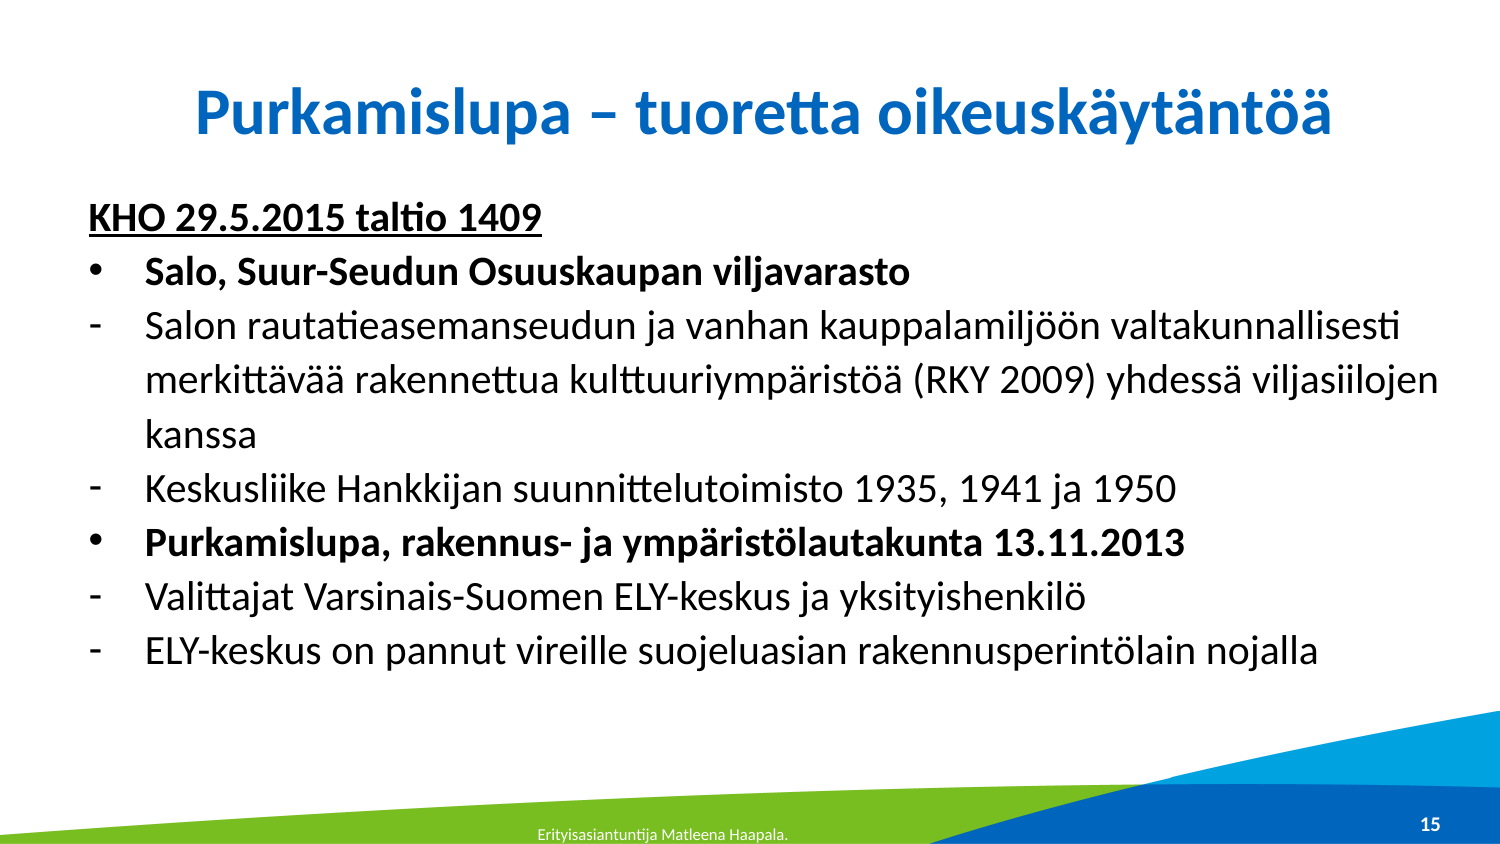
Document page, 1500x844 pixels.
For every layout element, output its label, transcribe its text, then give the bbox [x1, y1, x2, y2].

slide_number 15 [1074, 814, 1442, 837]
footer Erityisasiantuntija Matleena Haapala. [537, 821, 916, 844]
title Purkamislupa – tuoretta oikeuskäytäntöä [88, 67, 1442, 210]
picture [0, 711, 1500, 844]
list KHO 29.5.2015 taltio 1409 Salo, Suur-Seudun Osuuskaupan viljavarasto Salon rautatieasemanseudun ja vanhan kauppalamiljöön valtakunnallisesti merkittävää rakennettua kulttuuriympäristöä (RKY 2009) yhdessä viljasiilojen kanssa Keskusliike Hankkijan suunnittelutoimisto 1935, 1941 ja 1950 Purkamislupa, rakennus- ja ympäristölautakunta 13.11.2013 Valittajat Varsinais-Suomen ELY-keskus ja yksityishenkilö ELY-keskus on pannut vireille suojeluasian rakennusperintölain nojalla [88, 185, 1441, 800]
picture [1441, 711, 1491, 720]
